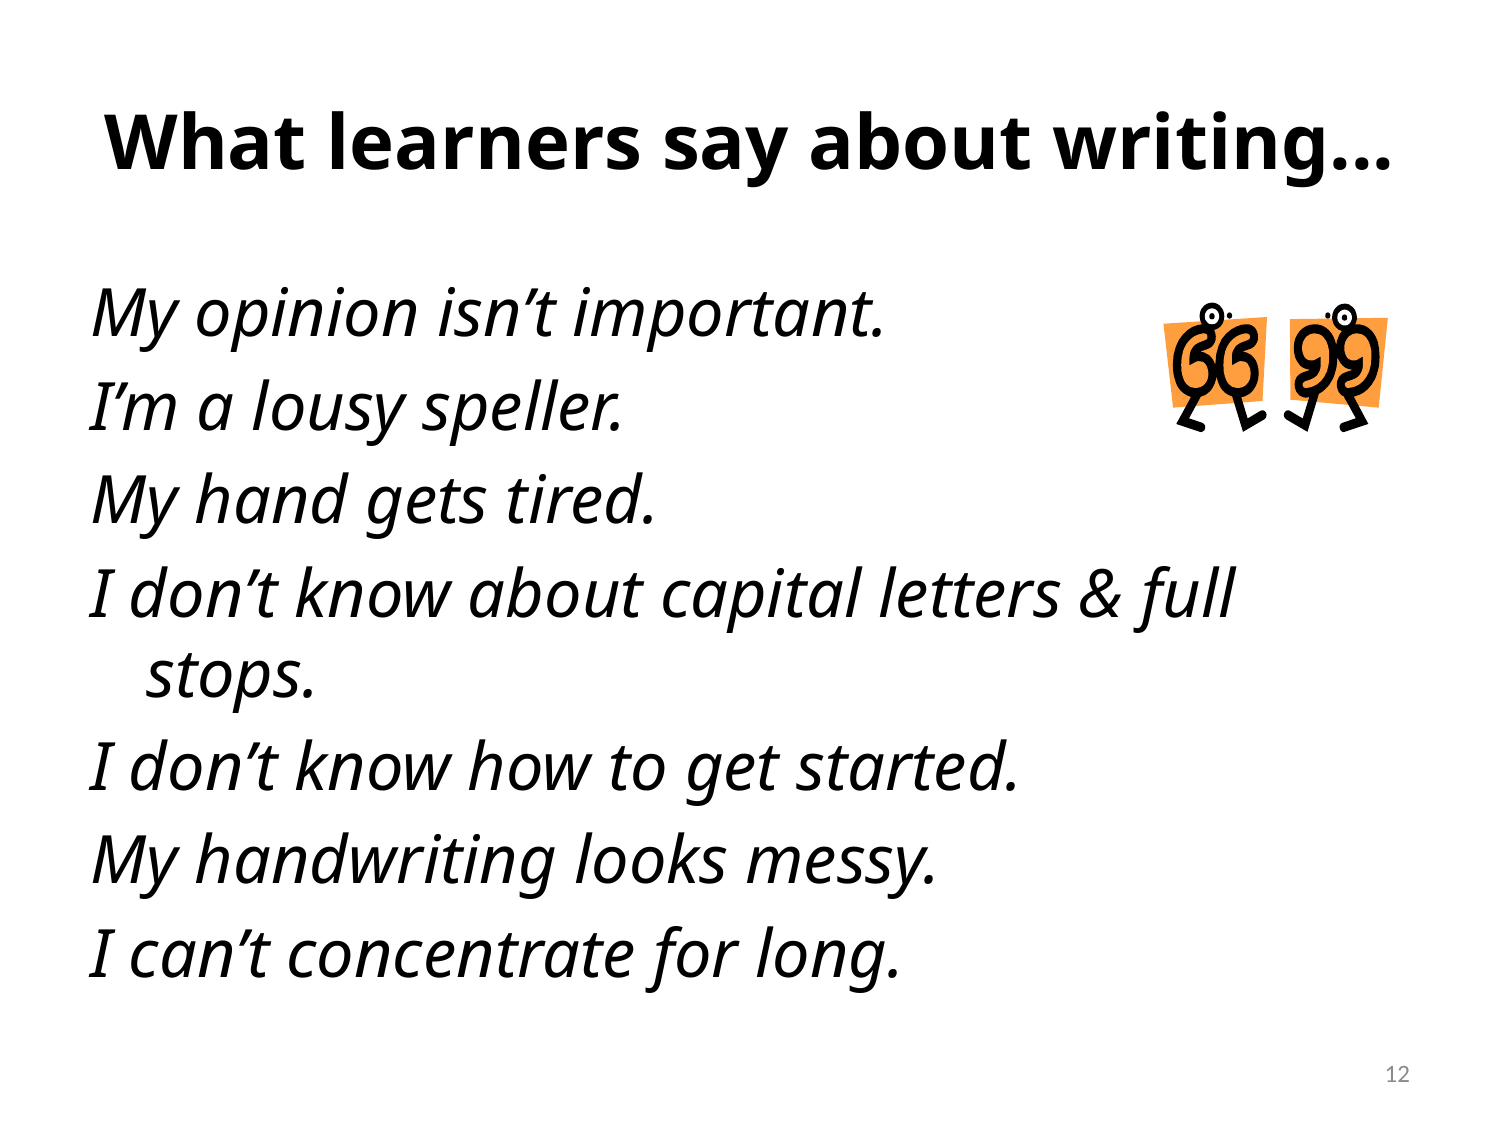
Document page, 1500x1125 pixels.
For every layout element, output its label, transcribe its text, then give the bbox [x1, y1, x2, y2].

list My opinion isn’t important. I’m a lousy speller. My hand gets tired. I don’t know about capital letters & full stops. I don’t know how to get started. My handwriting looks messy. I can’t concentrate for long. [75, 262, 1425, 1005]
slide_number 12 [1074, 1042, 1425, 1103]
title What learners say about writing... [75, 45, 1425, 233]
picture [1163, 302, 1389, 433]
